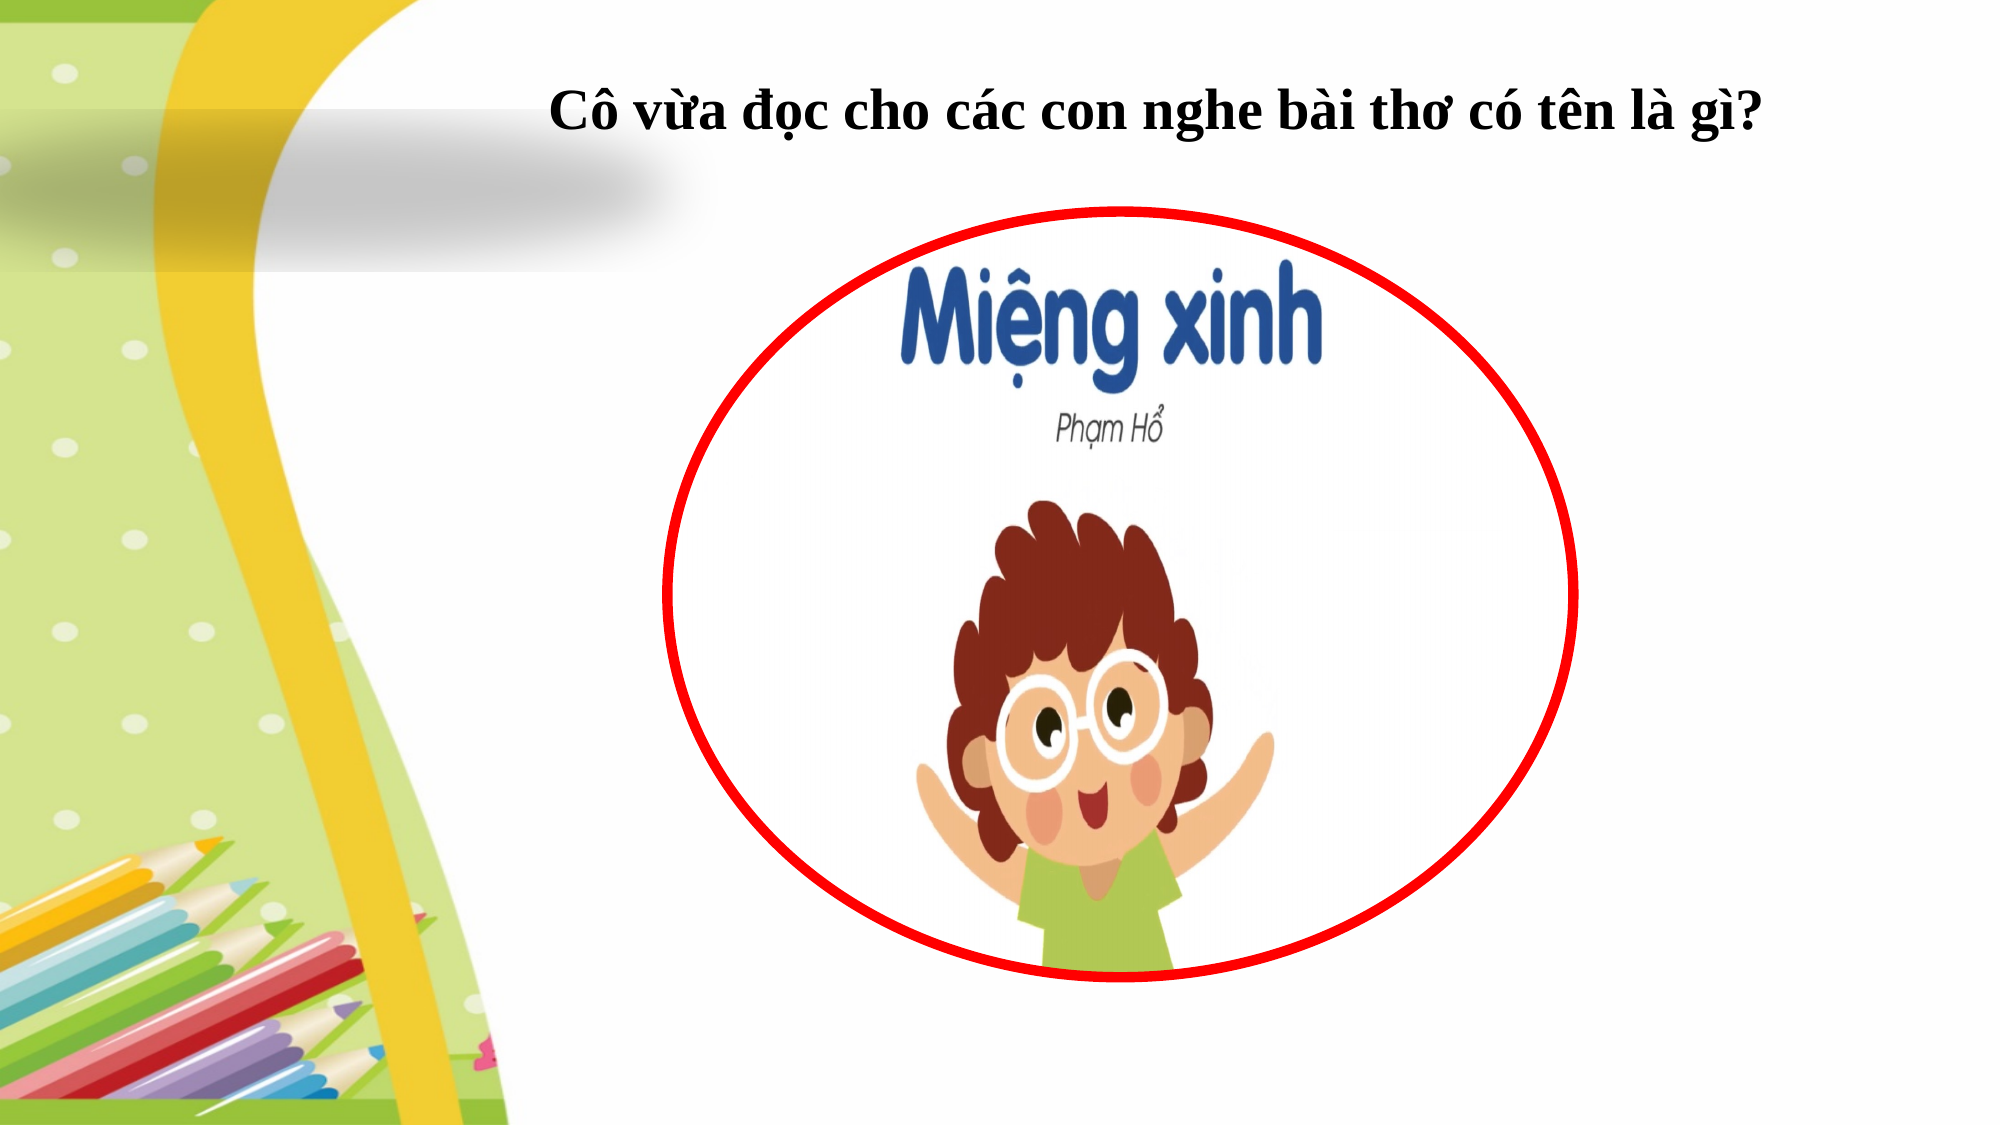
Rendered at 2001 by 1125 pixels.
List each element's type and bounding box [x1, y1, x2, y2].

picture [667, 211, 1574, 978]
list [0, 0, 2000, 1125]
